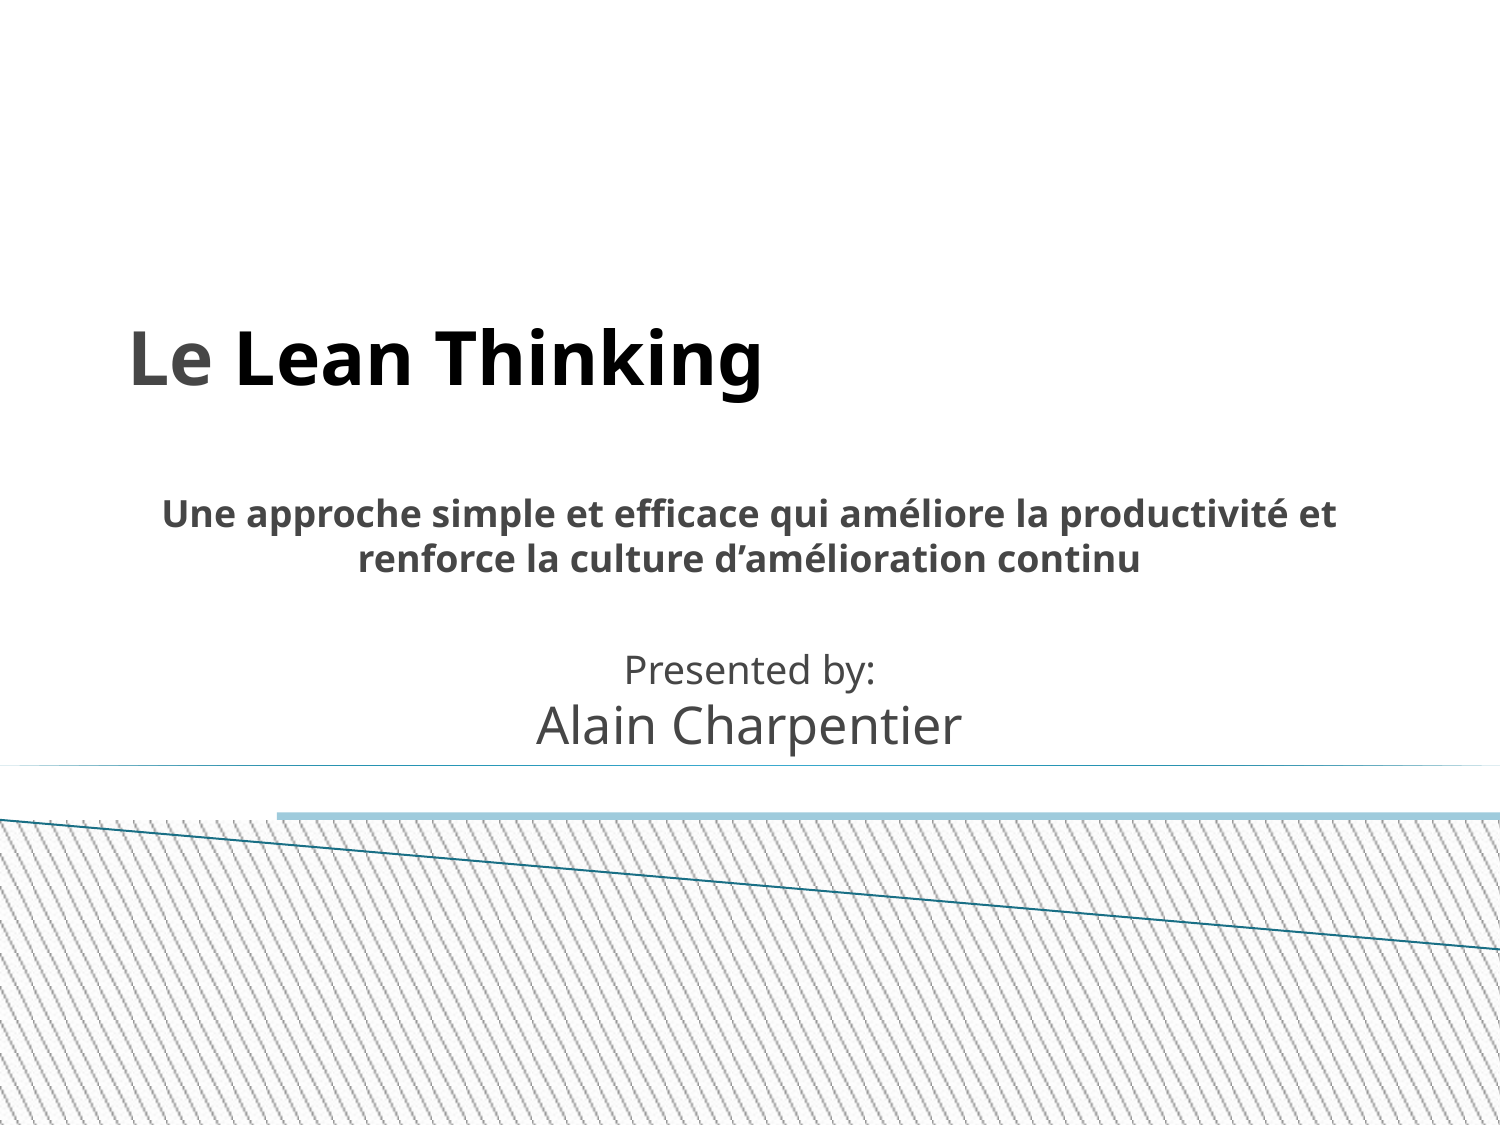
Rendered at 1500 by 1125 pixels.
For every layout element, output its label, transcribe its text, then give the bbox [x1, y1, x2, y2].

text_box Presented by: Alain Charpentier [112, 592, 1388, 790]
text_box Le Lean Thinking Une approche simple et efficace qui améliore la productivité et renforce la culture d’amélioration continu [112, 287, 1388, 588]
picture [25, 820, 1500, 948]
picture [0, 821, 1500, 1125]
